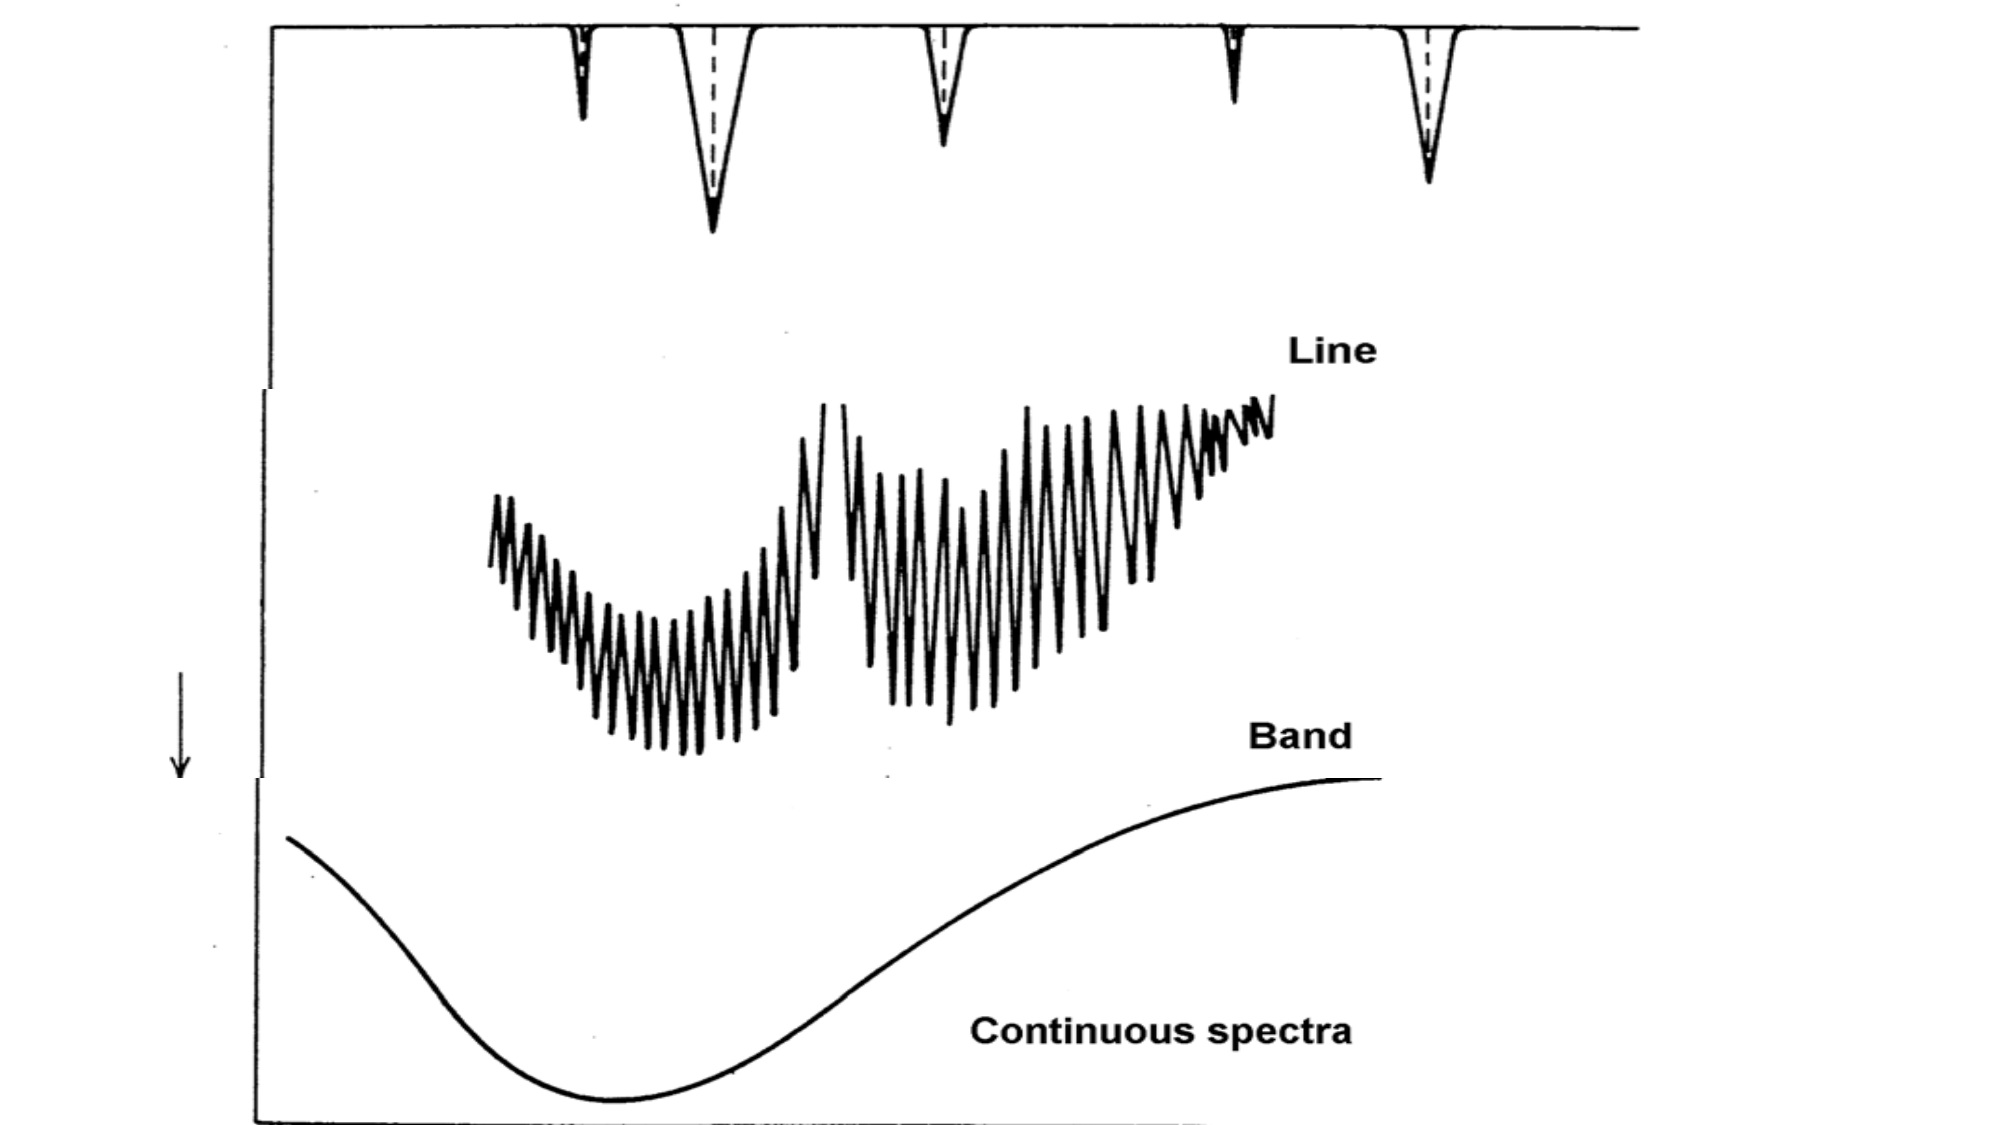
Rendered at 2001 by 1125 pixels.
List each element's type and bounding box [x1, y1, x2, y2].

picture [143, 0, 1766, 1125]
